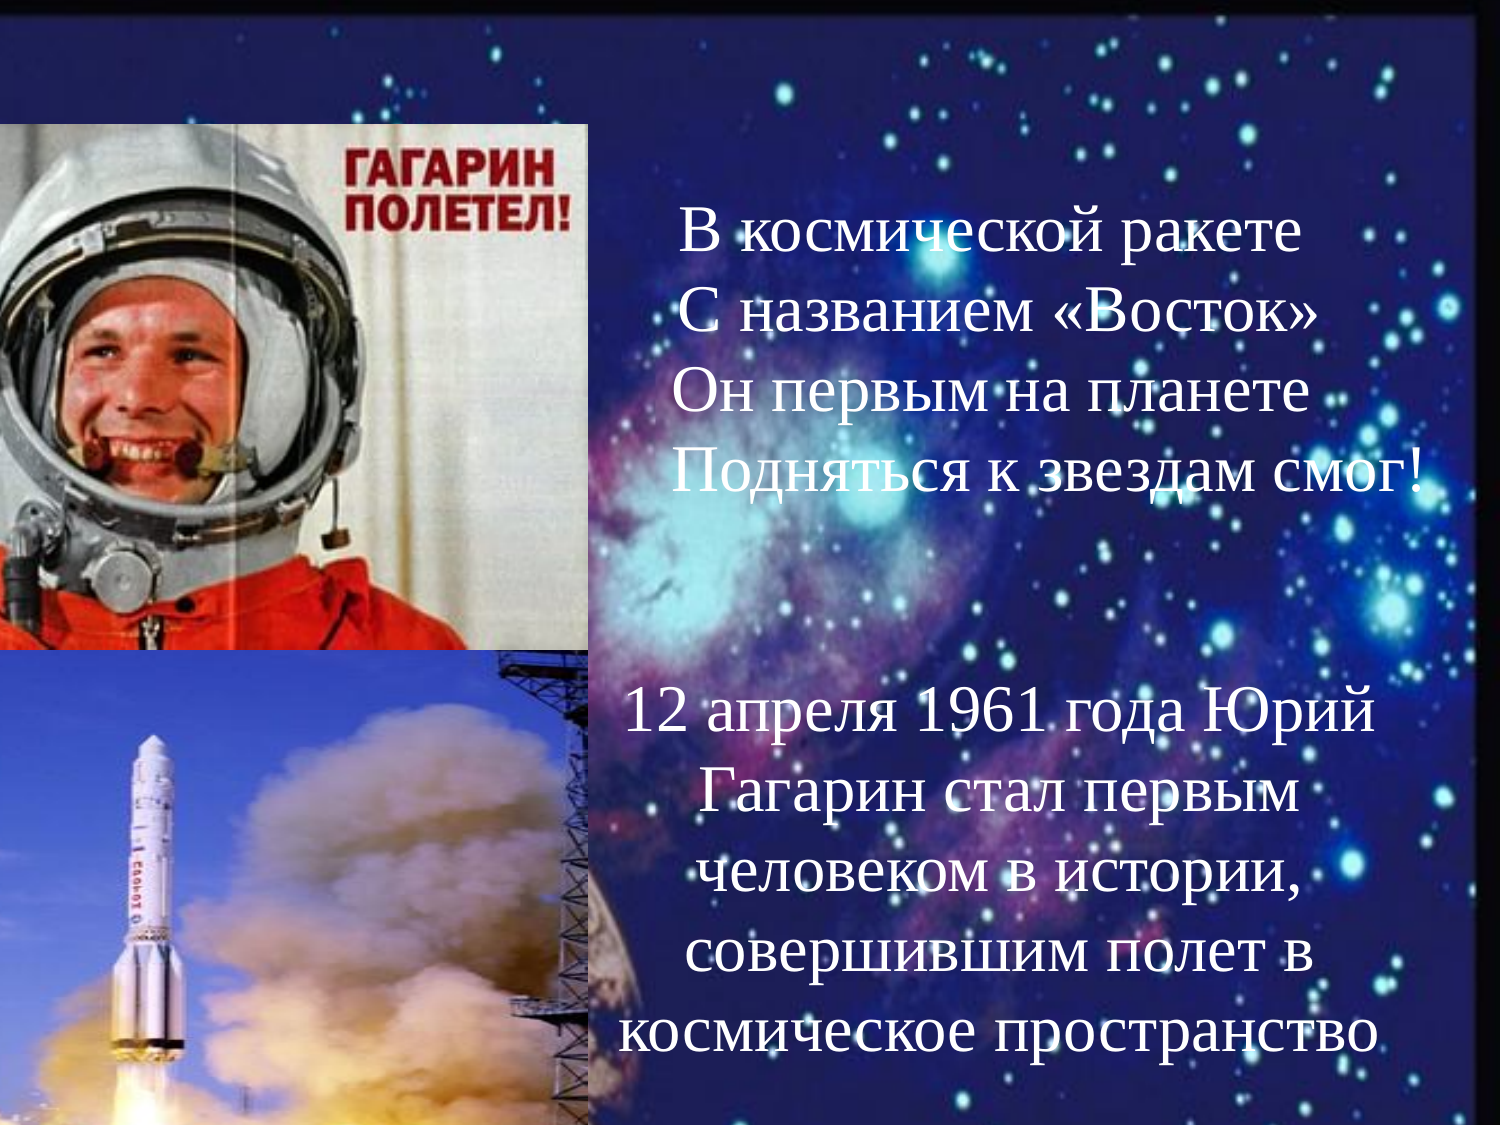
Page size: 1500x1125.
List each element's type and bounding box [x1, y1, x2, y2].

list [0, 124, 588, 651]
picture [0, 0, 1500, 1125]
